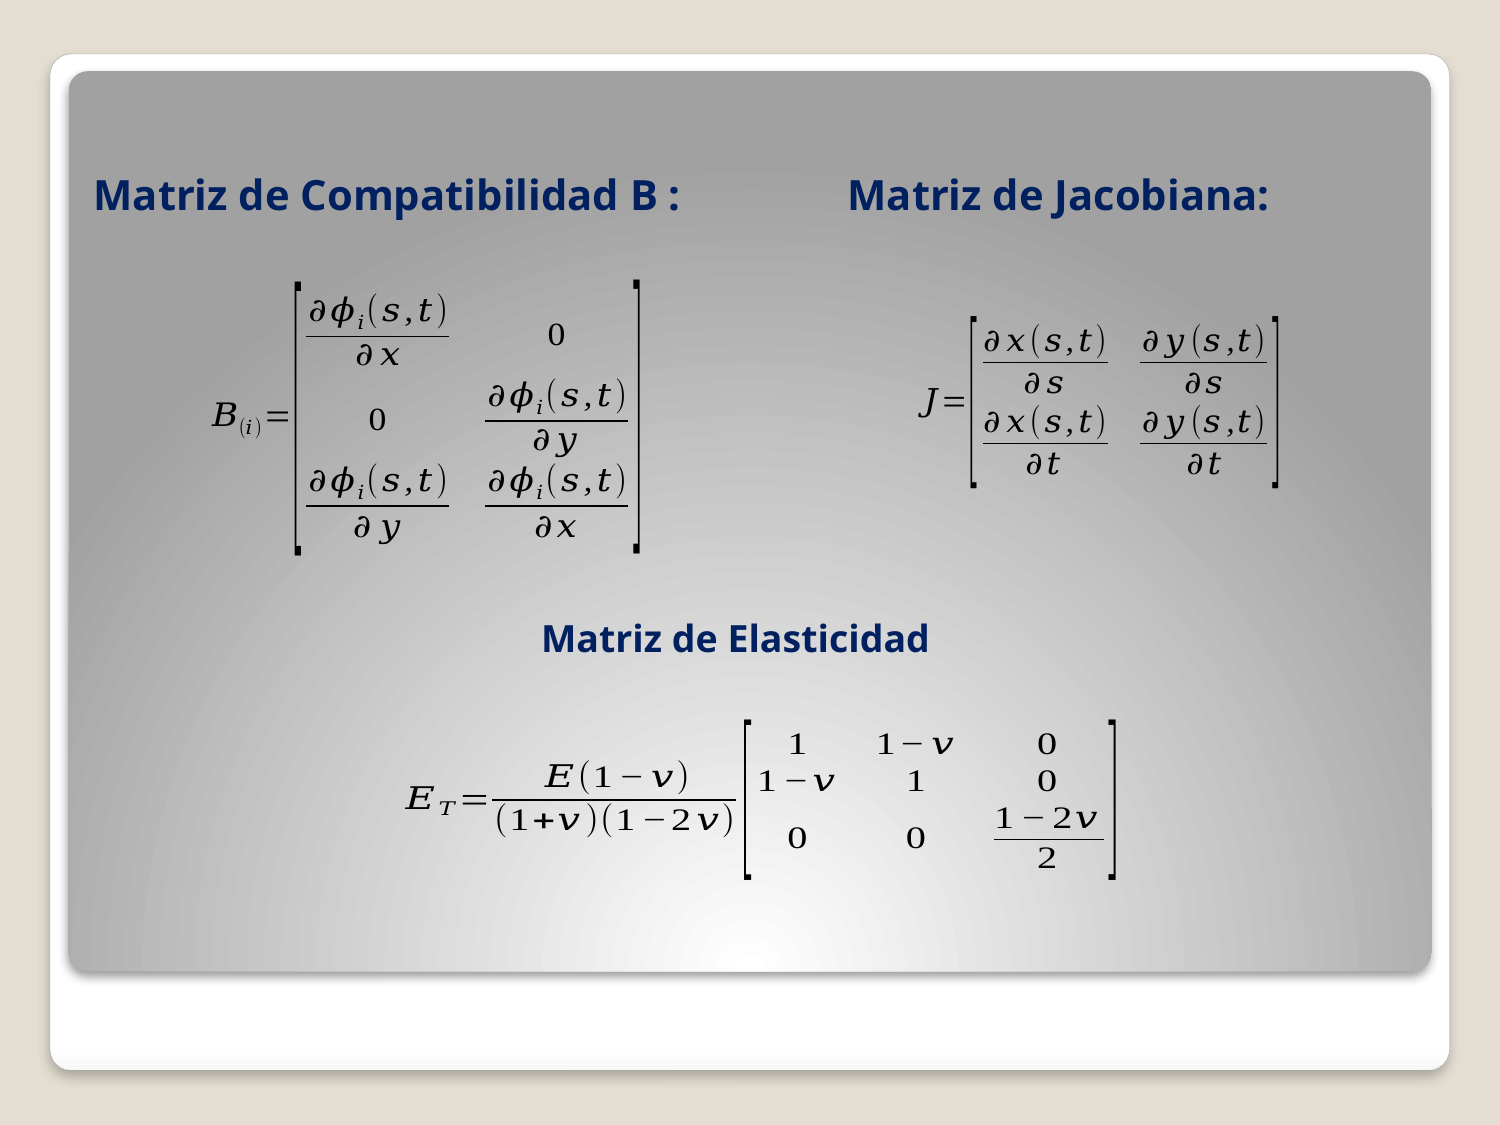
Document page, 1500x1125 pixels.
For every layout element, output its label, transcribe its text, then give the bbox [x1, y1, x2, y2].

text_box Matriz de Compatibilidad B : [78, 160, 774, 226]
text_box Matriz de Jacobiana: [832, 160, 1365, 226]
text_box Matriz de Elasticidad [526, 607, 1022, 667]
